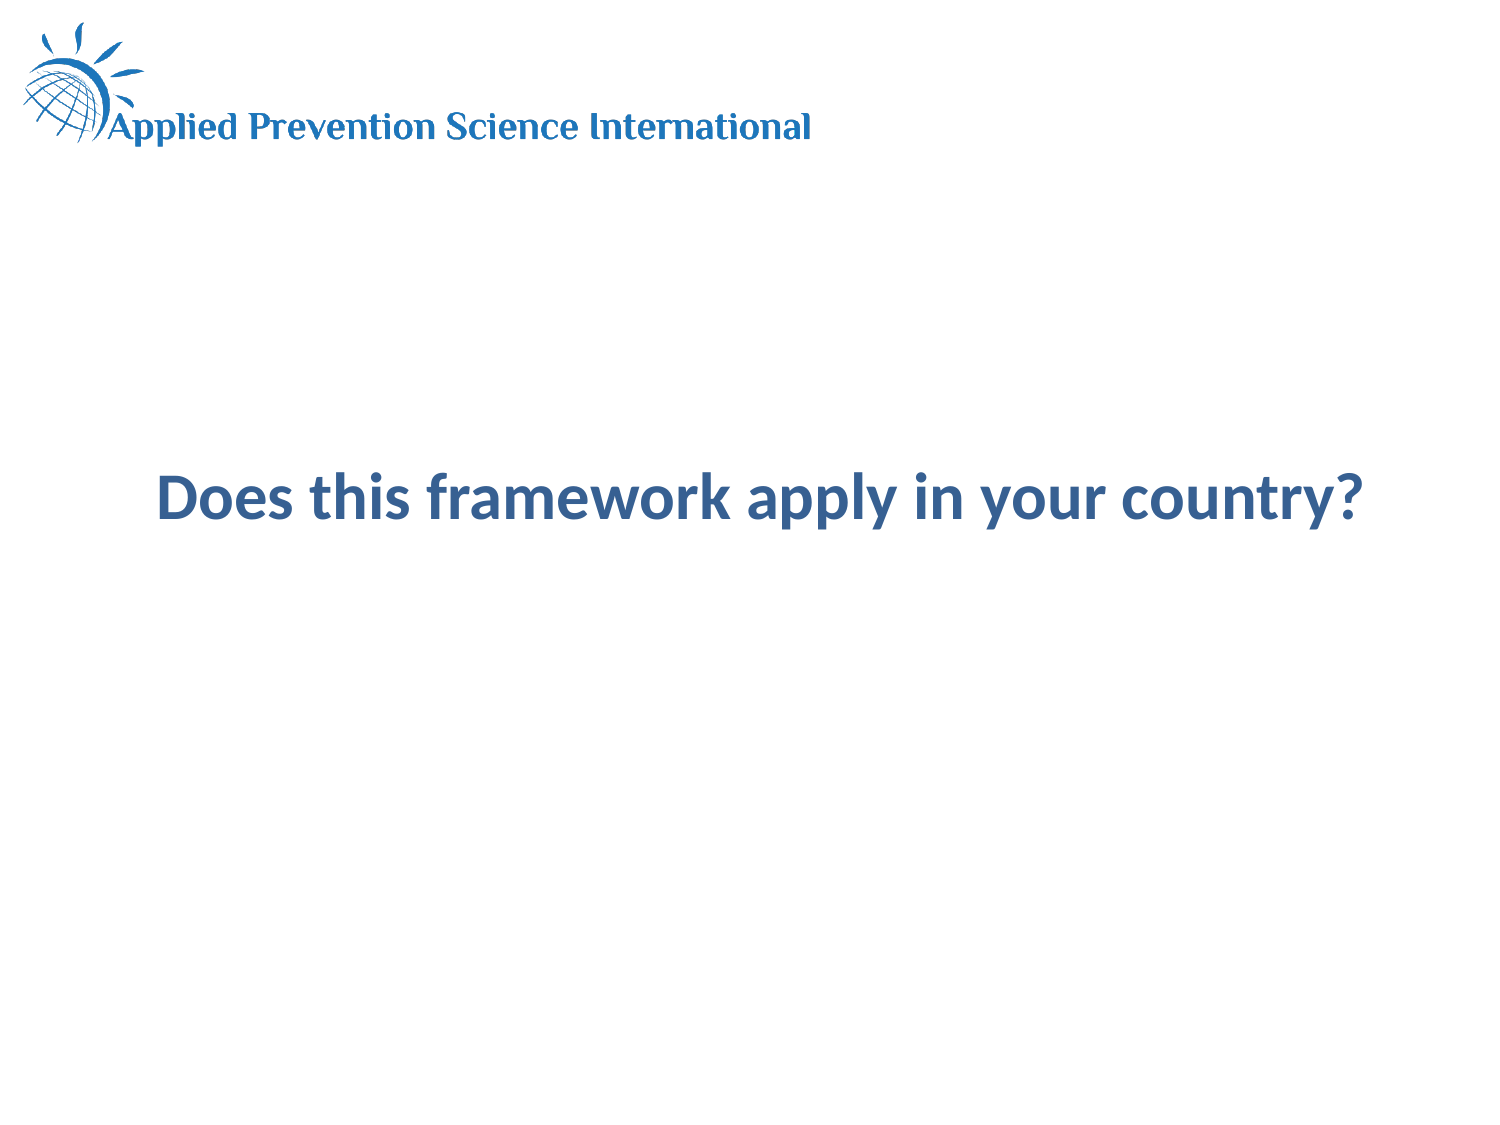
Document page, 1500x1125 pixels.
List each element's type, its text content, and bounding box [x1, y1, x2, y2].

picture [0, 0, 825, 168]
title Does this framework apply in your country? [86, 405, 1437, 581]
